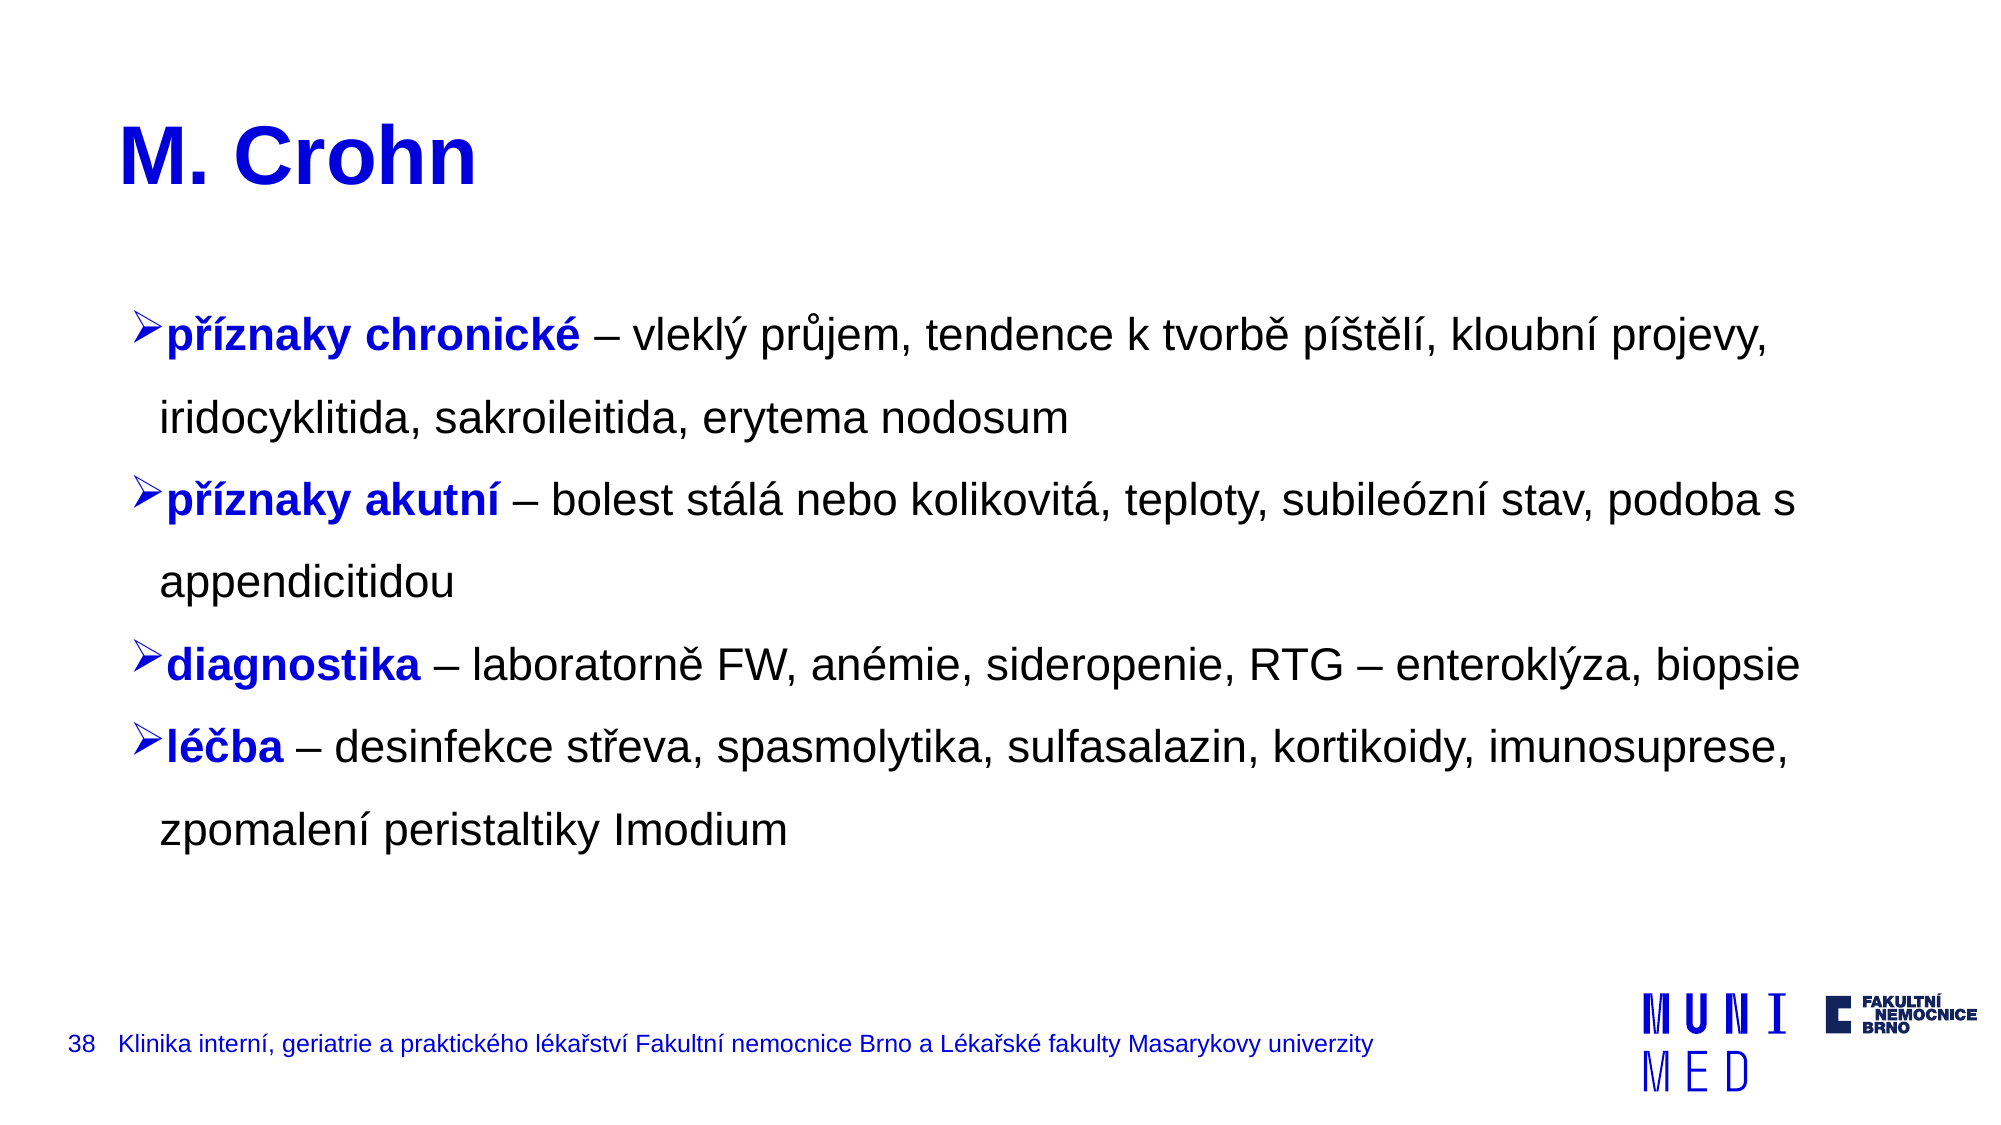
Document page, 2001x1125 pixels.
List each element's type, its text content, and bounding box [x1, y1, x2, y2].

list příznaky chronické – vleklý průjem, tendence k tvorbě píštělí, kloubní projevy, iridocyklitida, sakroileitida, erytema nodosum příznaky akutní – bolest stálá nebo kolikovitá, teploty, subileózní stav, podoba s appendicitidou diagnostika – laboratorně FW, anémie, sideropenie, RTG – enteroklýza, biopsie léčba – desinfekce střeva, spasmolytika, sulfasalazin, kortikoidy, imunosuprese, zpomalení peristaltiky Imodium [118, 277, 1883, 957]
footer Klinika interní, geriatrie a praktického lékařství Fakultní nemocnice Brno a Lékařské fakulty Masarykovy univerzity [118, 1021, 1418, 1063]
slide_number 38 [67, 1021, 110, 1063]
title M. Crohn [118, 118, 1883, 193]
